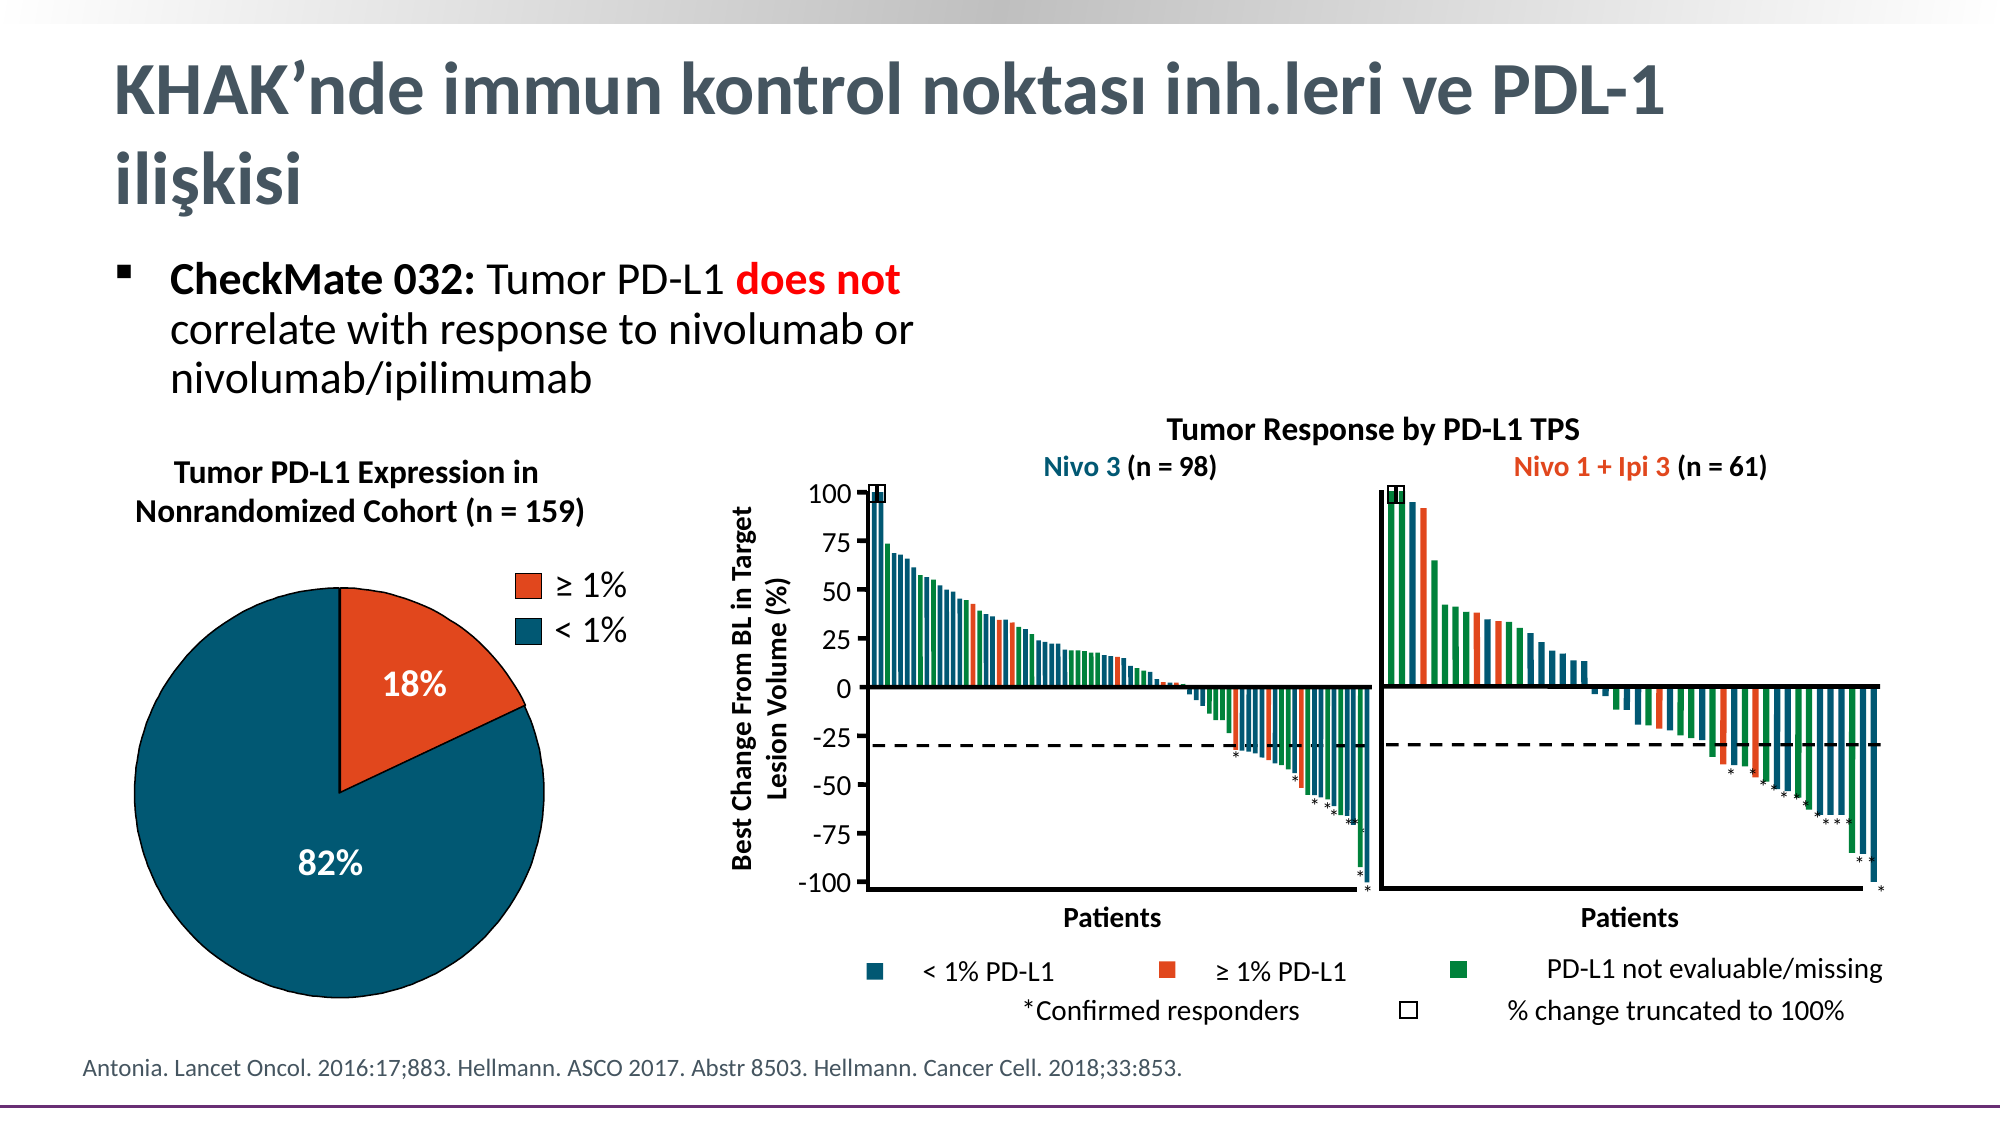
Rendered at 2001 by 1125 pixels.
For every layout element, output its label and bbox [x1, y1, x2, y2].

text_box [1021, 991, 1301, 1027]
text_box [1448, 991, 1846, 1027]
text_box [812, 870, 852, 893]
text_box [812, 529, 852, 552]
text_box [134, 552, 650, 998]
text_box [812, 675, 852, 698]
text_box [812, 578, 852, 601]
text_box [812, 481, 852, 504]
text_box [1158, 950, 1374, 989]
text_box [1449, 952, 1951, 987]
text_box [866, 950, 1082, 989]
text_box [812, 724, 852, 747]
text_box [812, 772, 852, 796]
text_box [68, 1043, 1452, 1089]
list [98, 247, 935, 411]
text_box [46, 442, 675, 537]
text_box [856, 485, 1902, 941]
text_box [714, 489, 800, 888]
text_box [812, 821, 852, 844]
title [100, 39, 1884, 220]
text_box [866, 400, 1882, 490]
text_box [1399, 1001, 1417, 1019]
text_box [812, 626, 852, 650]
